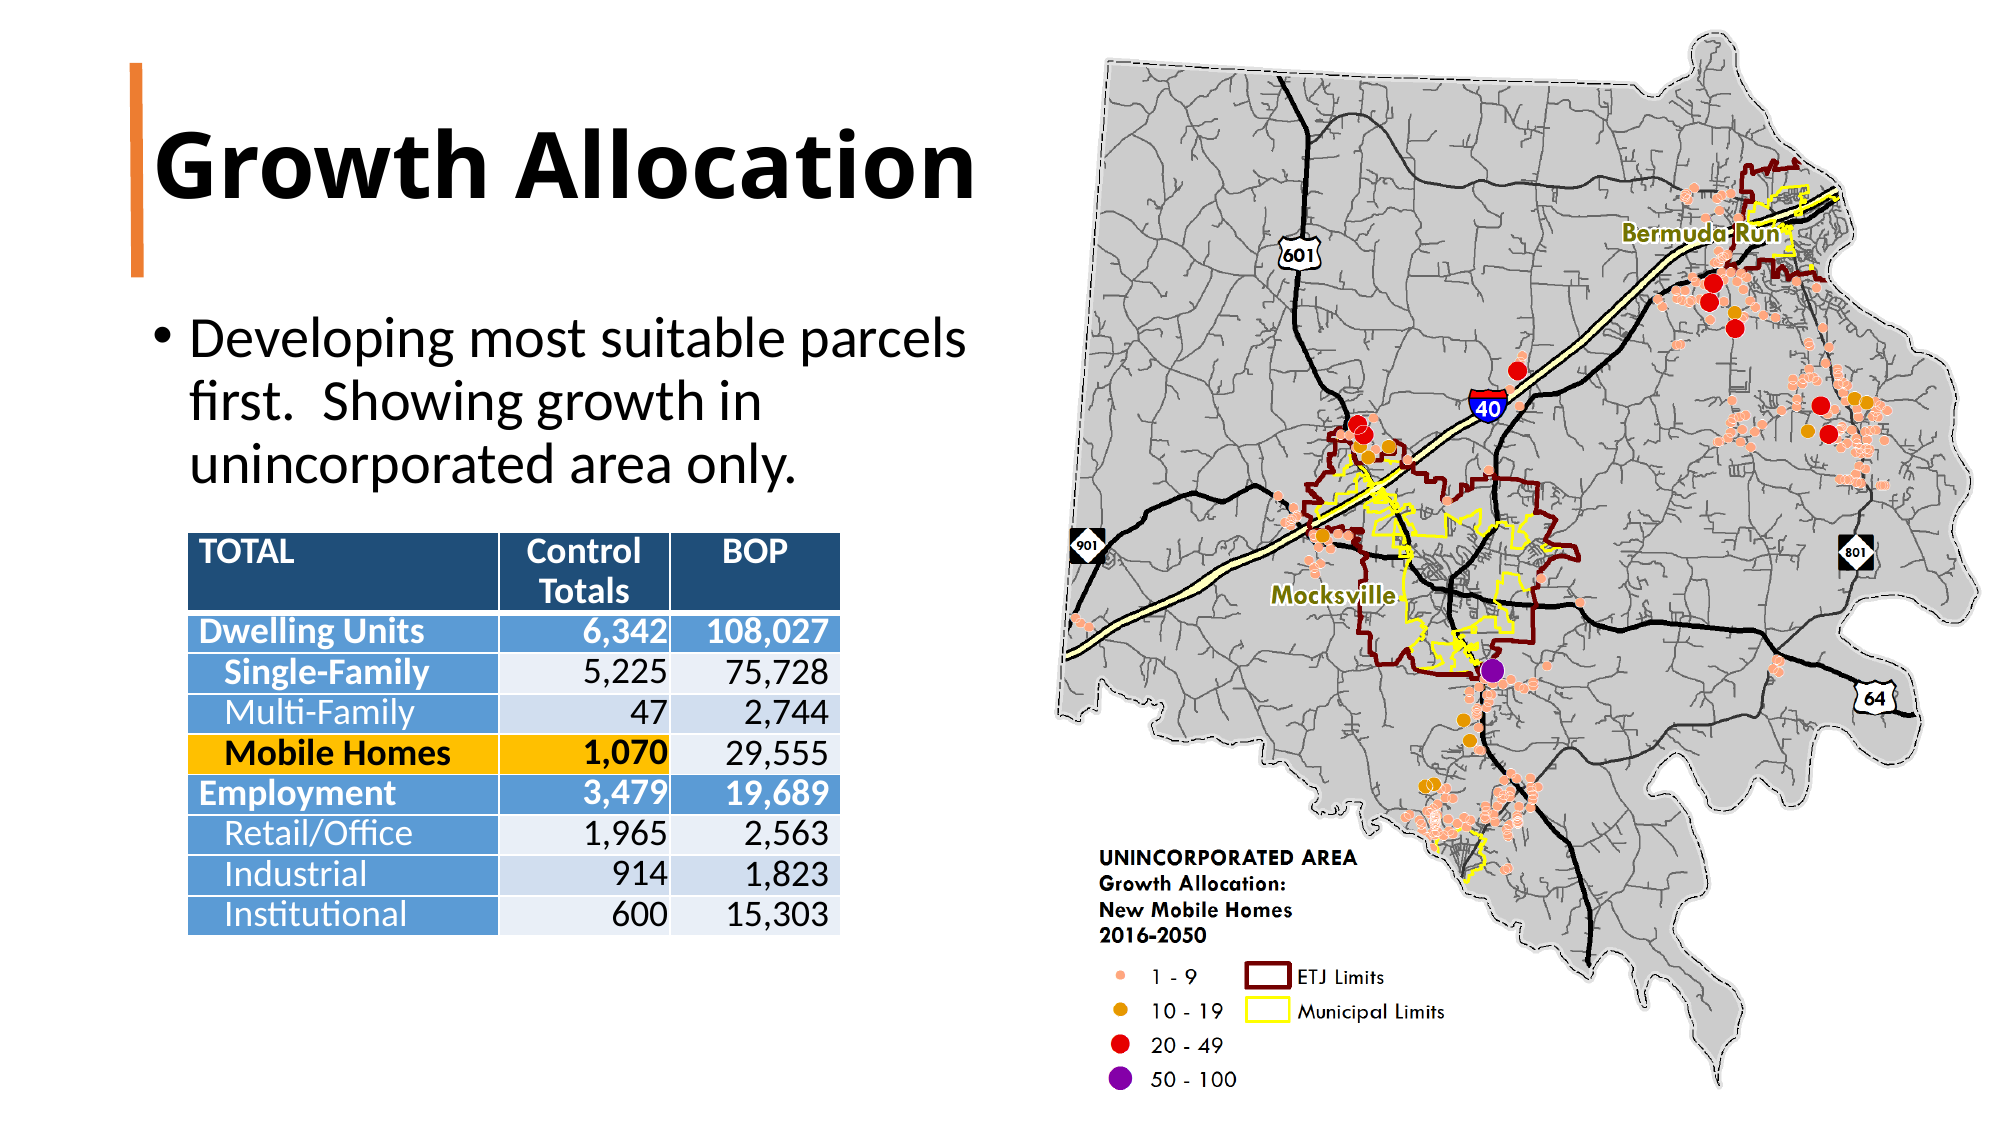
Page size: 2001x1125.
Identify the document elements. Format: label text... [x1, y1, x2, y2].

table_cell 914 [500, 856, 669, 895]
table_cell 47 [500, 695, 669, 733]
table_cell Single-Family [188, 654, 498, 693]
table_cell 600 [500, 897, 669, 935]
table_cell 1,823 [671, 856, 840, 895]
table_cell 75,728 [671, 654, 840, 693]
table_cell 1,070 [500, 735, 669, 774]
title Growth Allocation [137, 59, 1006, 278]
table_cell Dwelling Units [188, 616, 498, 652]
table_header Control Totals [500, 533, 669, 610]
list Developing most suitable parcels first. Showing growth in unincorporated area only. [137, 299, 1006, 1014]
table_header BOP [671, 533, 840, 610]
table_cell 29,555 [671, 735, 840, 774]
table_cell 5,225 [500, 654, 669, 693]
table_cell Industrial [188, 856, 498, 895]
table_cell Retail/Office [188, 816, 498, 854]
table_cell 1,965 [500, 816, 669, 854]
table_cell 15,303 [671, 897, 840, 935]
table_cell Institutional [188, 897, 498, 935]
picture [1006, 11, 2000, 1125]
table_cell Mobile Homes [188, 735, 498, 774]
table_cell 2,563 [671, 816, 840, 854]
table_cell Multi-Family [188, 695, 498, 733]
table_header TOTAL [188, 533, 498, 610]
table_cell 2,744 [671, 695, 840, 733]
table_cell 108,027 [671, 616, 840, 652]
table_cell Employment [188, 775, 498, 814]
table_cell 19,689 [671, 775, 840, 814]
table_cell 6,342 [500, 616, 669, 652]
table_cell 3,479 [500, 775, 669, 814]
